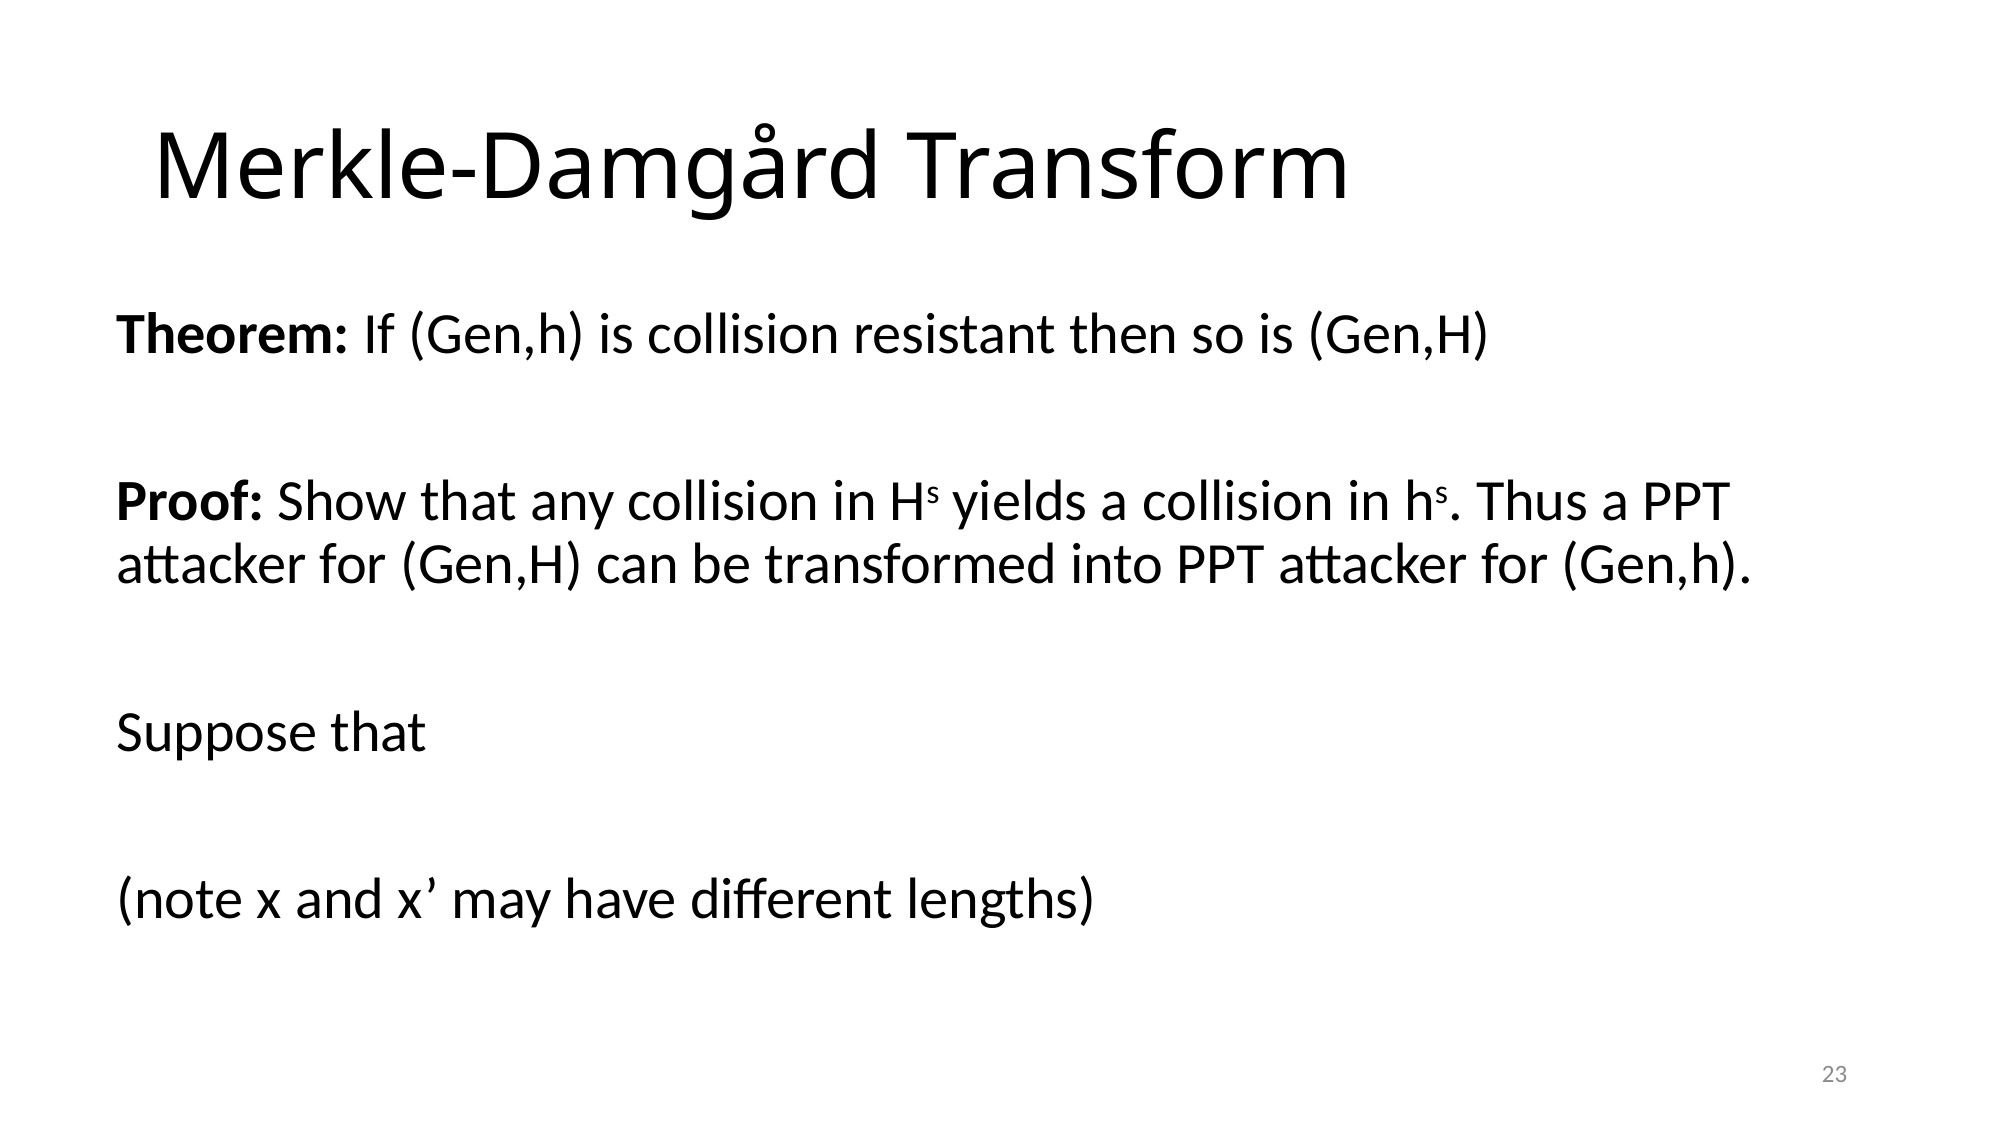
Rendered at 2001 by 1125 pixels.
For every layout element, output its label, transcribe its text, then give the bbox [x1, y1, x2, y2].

slide_number 23 [1412, 1042, 1863, 1103]
title Merkle-Damgård Transform [137, 59, 1863, 278]
